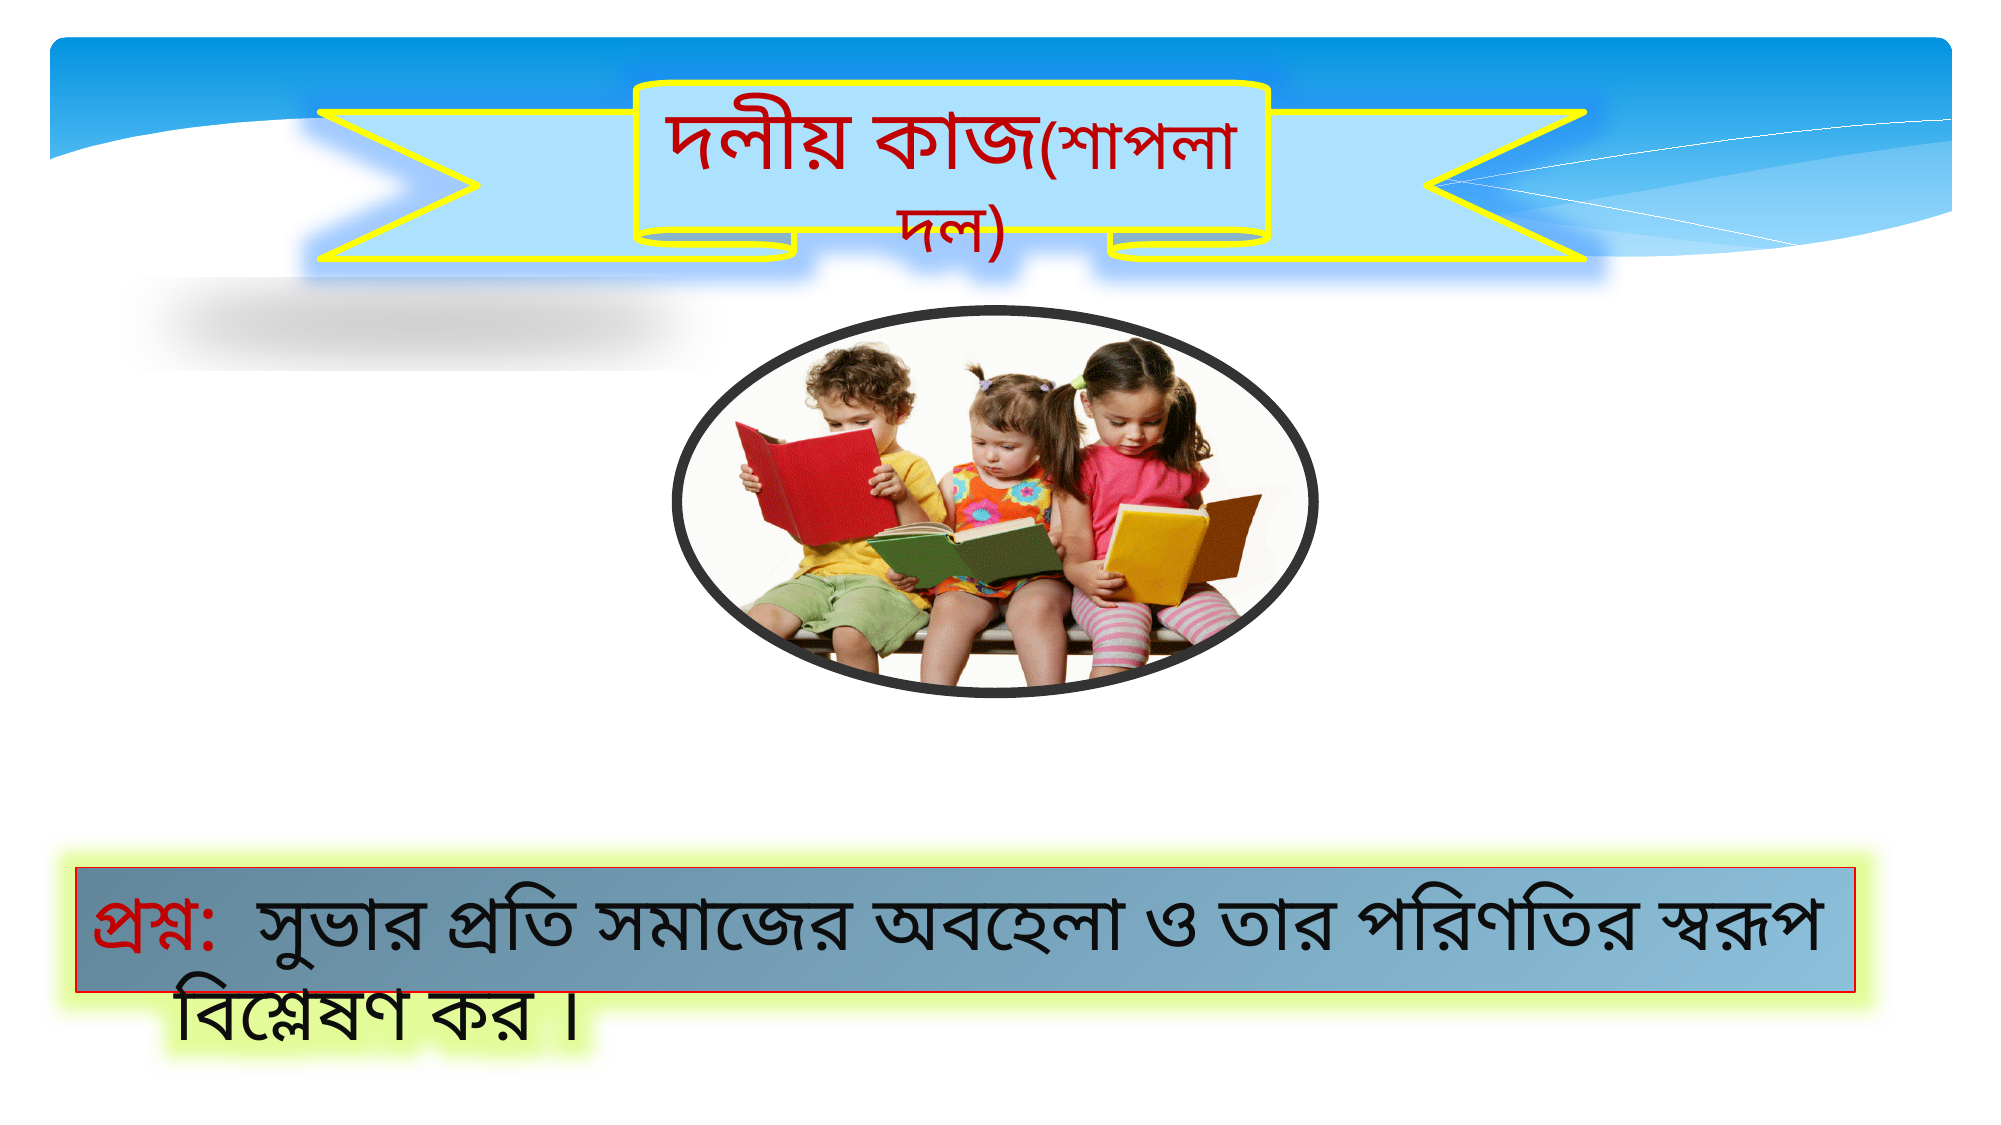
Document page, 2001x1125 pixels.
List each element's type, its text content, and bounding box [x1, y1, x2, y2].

text_box প্রশ্ন: সুভার প্রতি সমাজের অবহেলা ও তার পরিণতির স্বরূপ বিশ্লেষণ কর । [75, 867, 1856, 993]
text_box দলীয় কাজ(শাপলা দল) [319, 81, 1585, 260]
picture [676, 310, 1314, 694]
